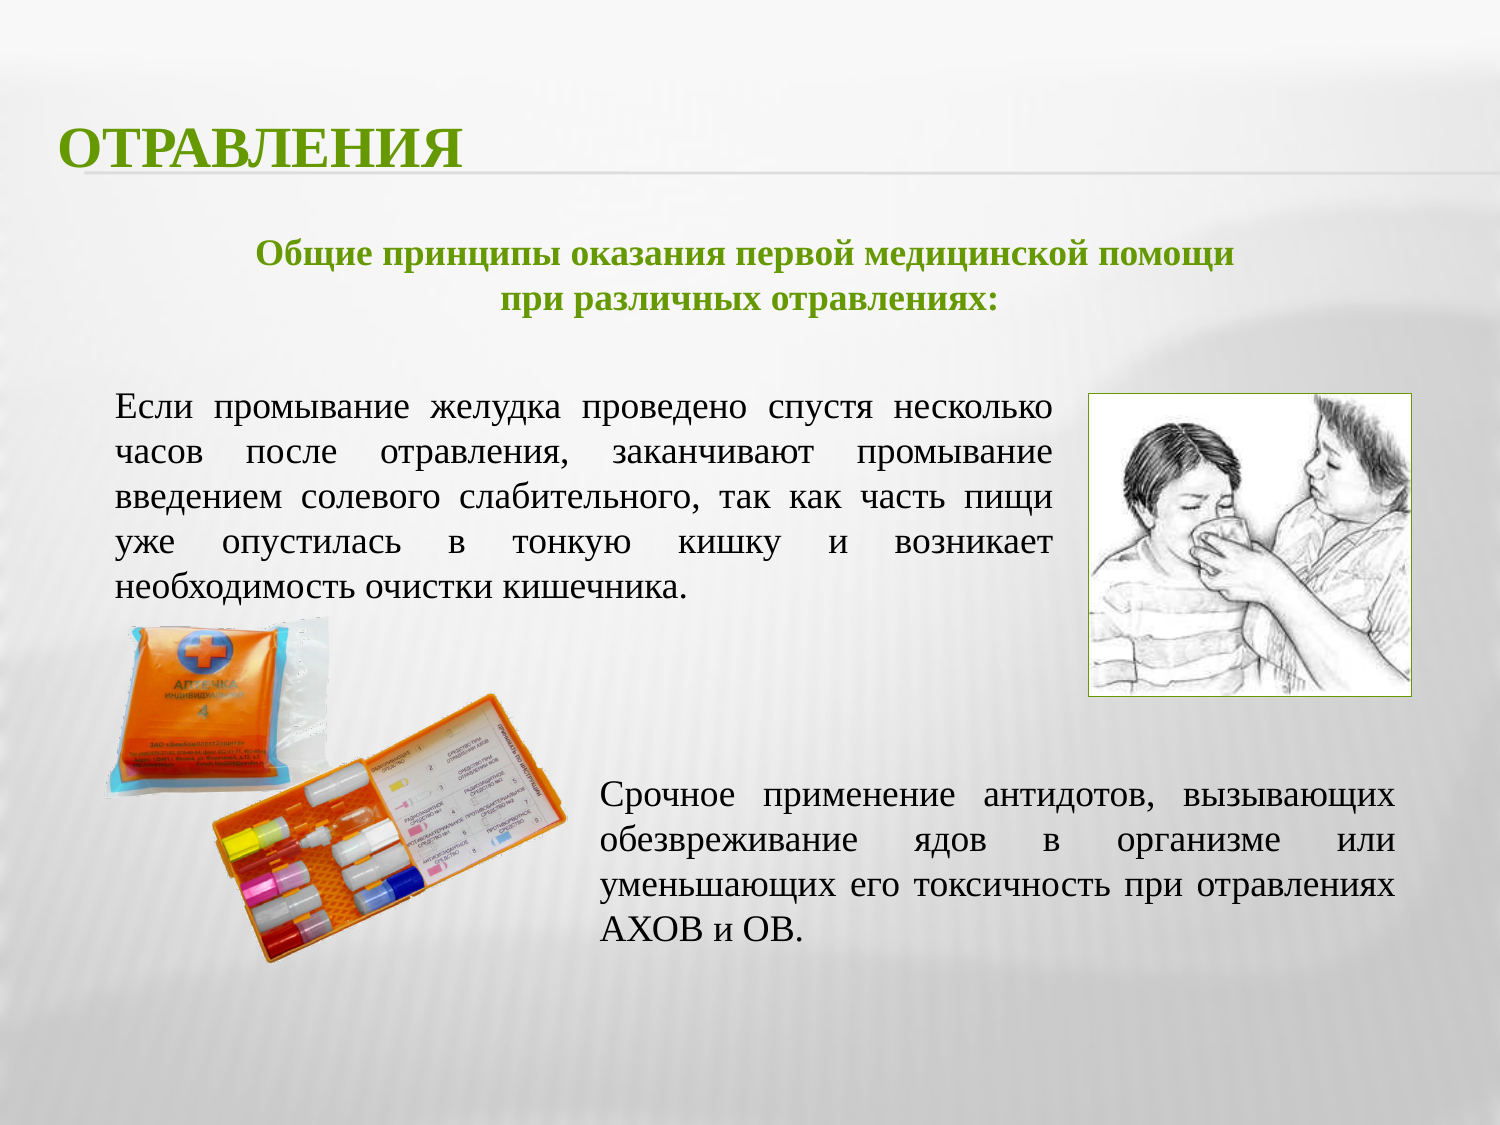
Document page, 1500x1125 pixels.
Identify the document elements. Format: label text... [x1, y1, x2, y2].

picture [99, 609, 568, 966]
title ОТРАВЛЕНИЯ [42, 75, 1475, 213]
text_box Срочное применение антидотов, вызывающих обезвреживание ядов в организме или уменьшающих его токсичность при отравлениях АХОВ и ОВ. [584, 768, 1412, 949]
picture [1087, 393, 1412, 697]
text_box Если промывание желудка проведено спустя несколько часов после отравления, заканчивают промывание введением солевого слабительного, так как часть пищи уже опустилась в тонкую кишку и возникает необходимость очистки кишечника. [100, 373, 1069, 614]
text_box Общие принципы оказания первой медицинской помощи при различных отравлениях: [76, 220, 1424, 326]
